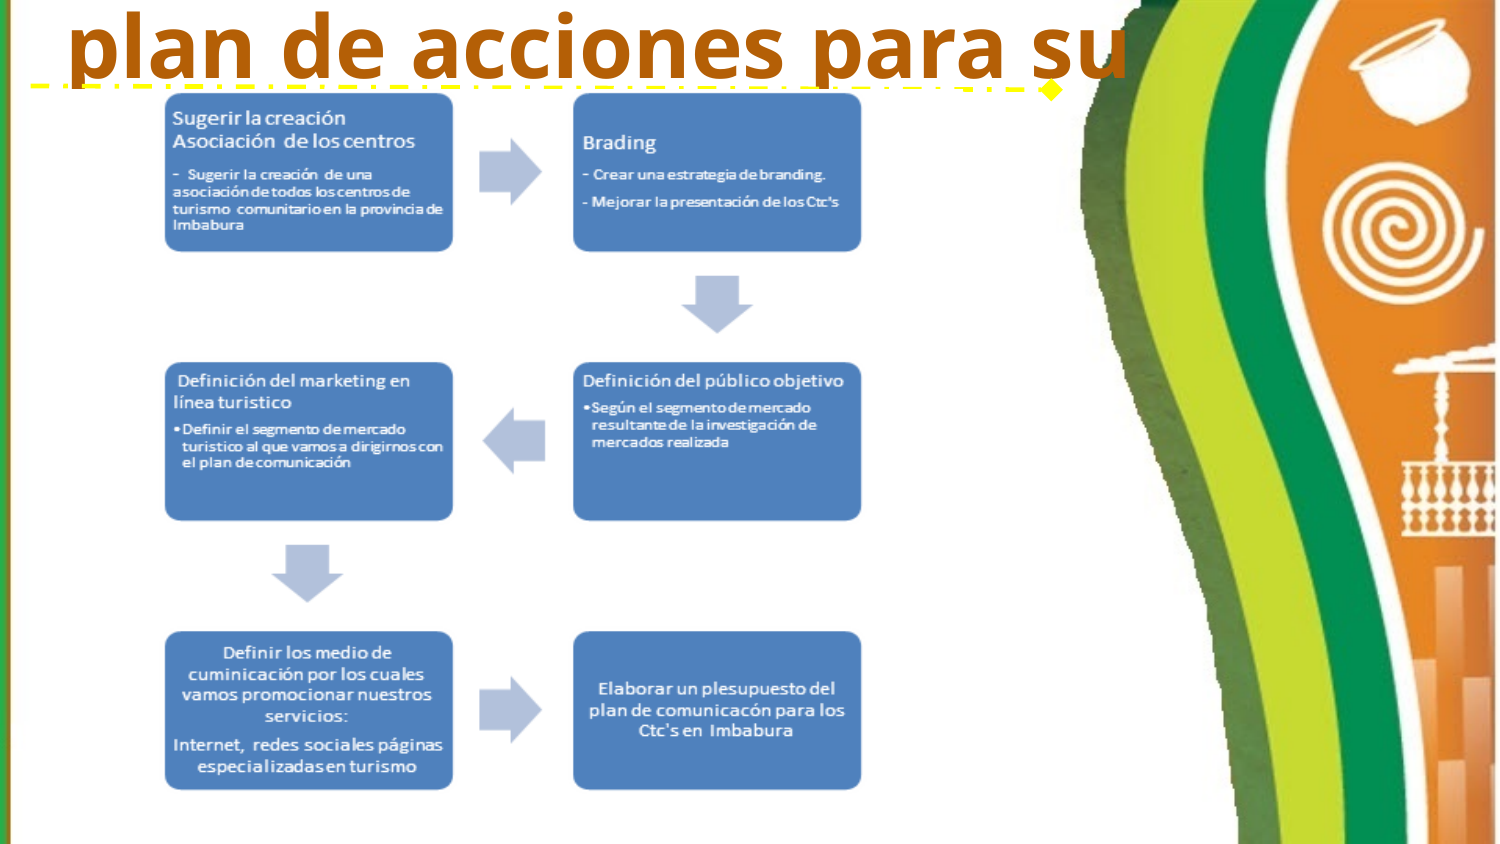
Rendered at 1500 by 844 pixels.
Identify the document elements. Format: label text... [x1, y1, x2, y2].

title plan de acciones para su consecución [50, 0, 1451, 99]
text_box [30, 85, 1052, 90]
picture [0, 0, 1500, 844]
